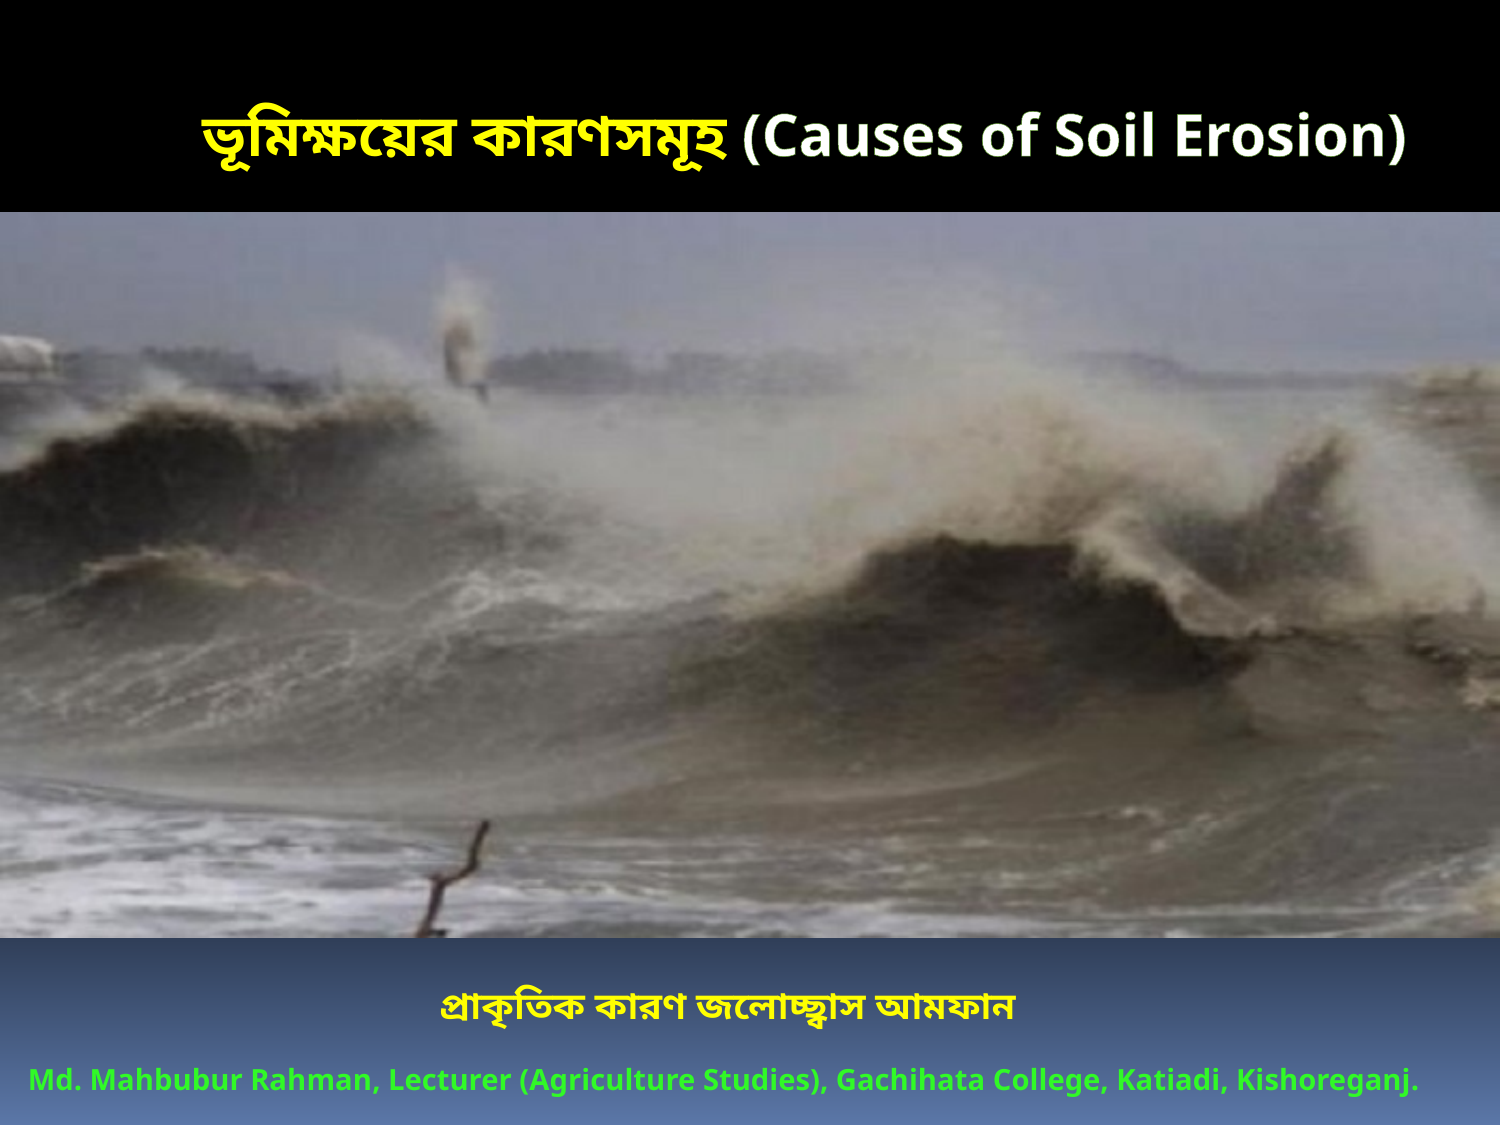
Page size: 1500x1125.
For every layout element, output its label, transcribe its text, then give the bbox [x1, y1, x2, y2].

text_box Md. Mahbubur Rahman, Lecturer (Agriculture Studies), Gachihata College, Katiadi, Kishoreganj. [13, 1053, 1500, 1104]
text_box প্রাকৃতিক কারণ জলোচ্ছ্বাস আমফান [425, 974, 1075, 1035]
text_box ভূমিক্ষয়ের কারণসমূহ (Causes of Soil Erosion) [37, 62, 1463, 175]
picture [0, 212, 1500, 938]
